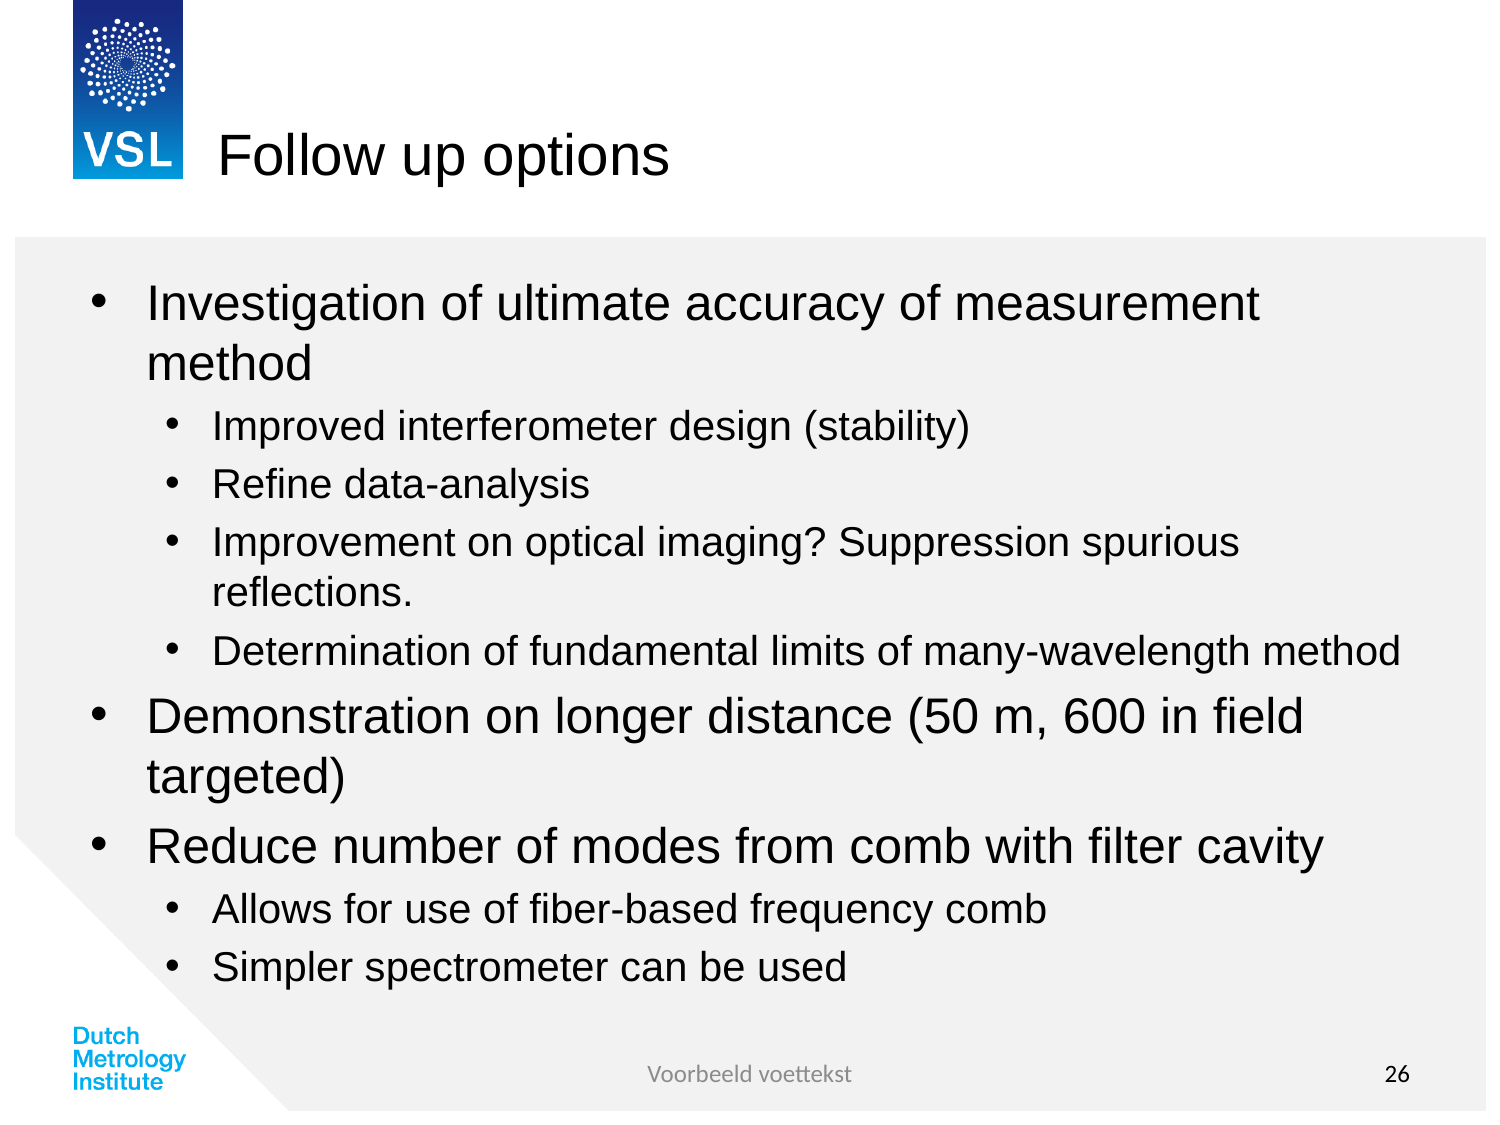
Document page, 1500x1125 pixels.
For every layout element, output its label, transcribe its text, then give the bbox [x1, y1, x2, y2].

slide_number 26 [1074, 1042, 1425, 1103]
list Investigation of ultimate accuracy of measurement method Improved interferometer design (stability) Refine data-analysis Improvement on optical imaging? Suppression spurious reflections. Determination of fundamental limits of many-wavelength method Demonstration on longer distance (50 m, 600 in field targeted) Reduce number of modes from comb with filter cavity Allows for use of fiber-based frequency comb Simpler spectrometer can be used [74, 262, 1426, 1006]
footer Voorbeeld voettekst [512, 1042, 988, 1103]
picture [0, 0, 1500, 1125]
title Follow up options [201, 44, 1426, 233]
